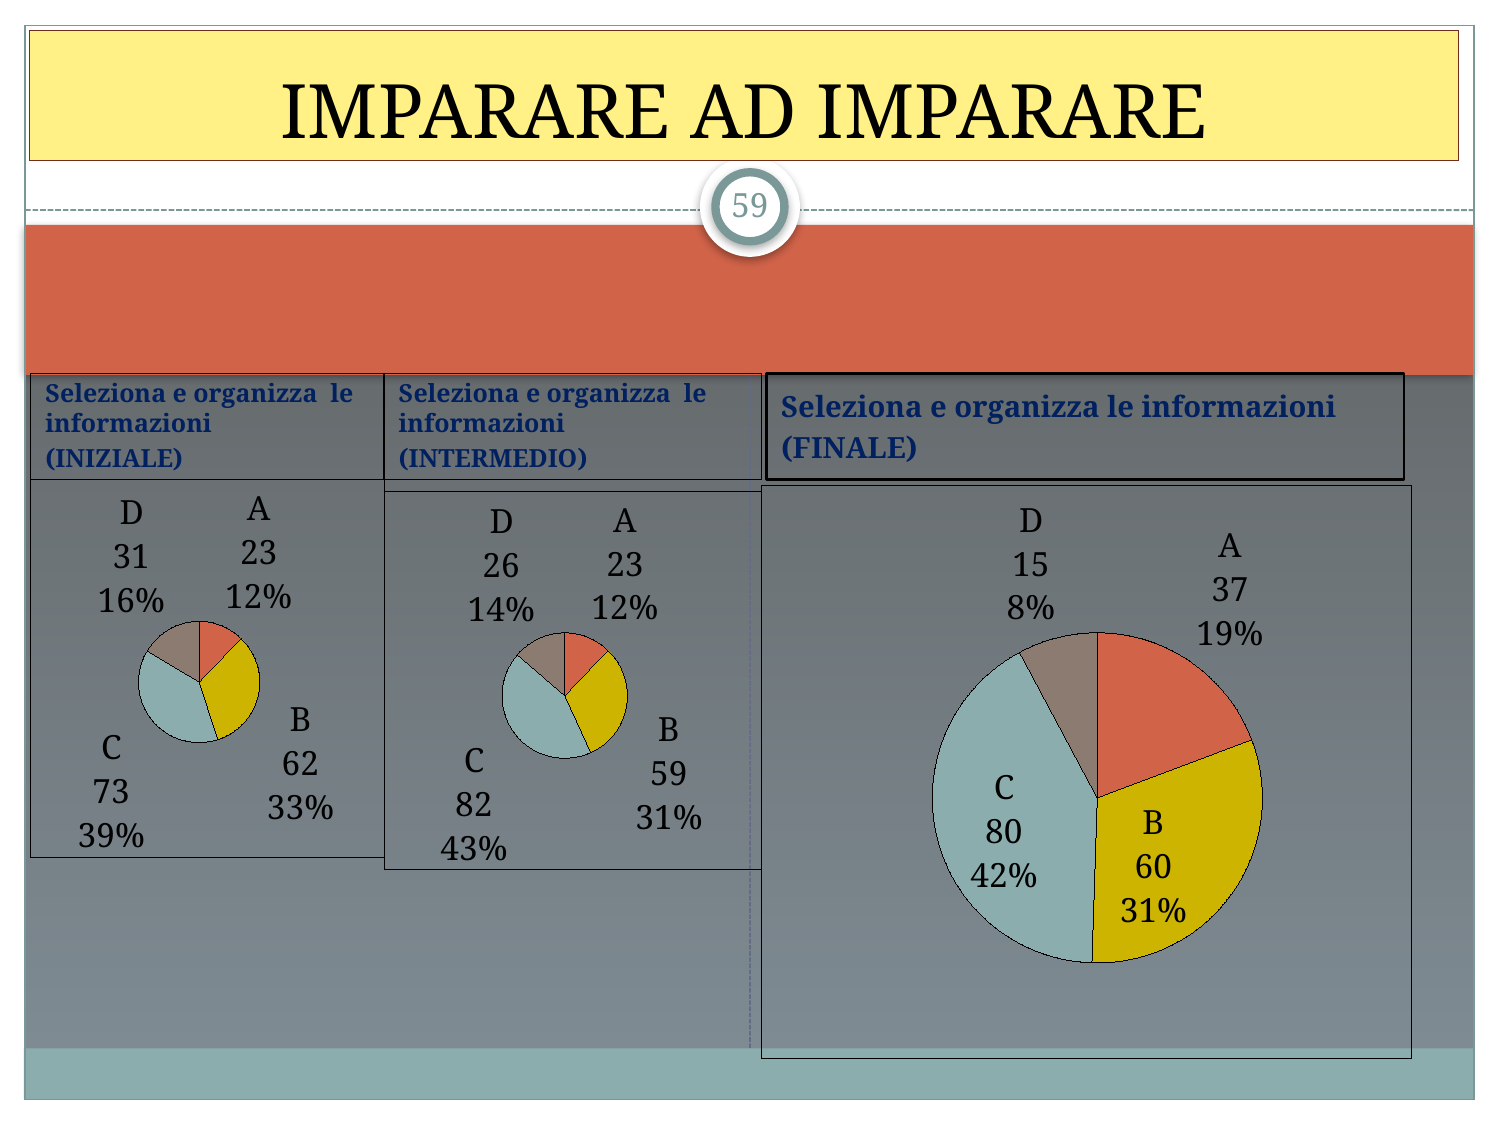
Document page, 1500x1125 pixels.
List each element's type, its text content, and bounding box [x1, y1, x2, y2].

title IMPARARE AD IMPARARE [29, 30, 1459, 161]
text_box Seleziona e organizza le informazioni (INIZIALE) [30, 373, 383, 477]
text_box Seleziona e organizza le informazioni (INTERMEDIO) [383, 373, 762, 480]
chart [30, 479, 1412, 1059]
slide_number 59 [712, 171, 788, 244]
list Seleziona e organizza le informazioni (FINALE) [765, 372, 1405, 481]
